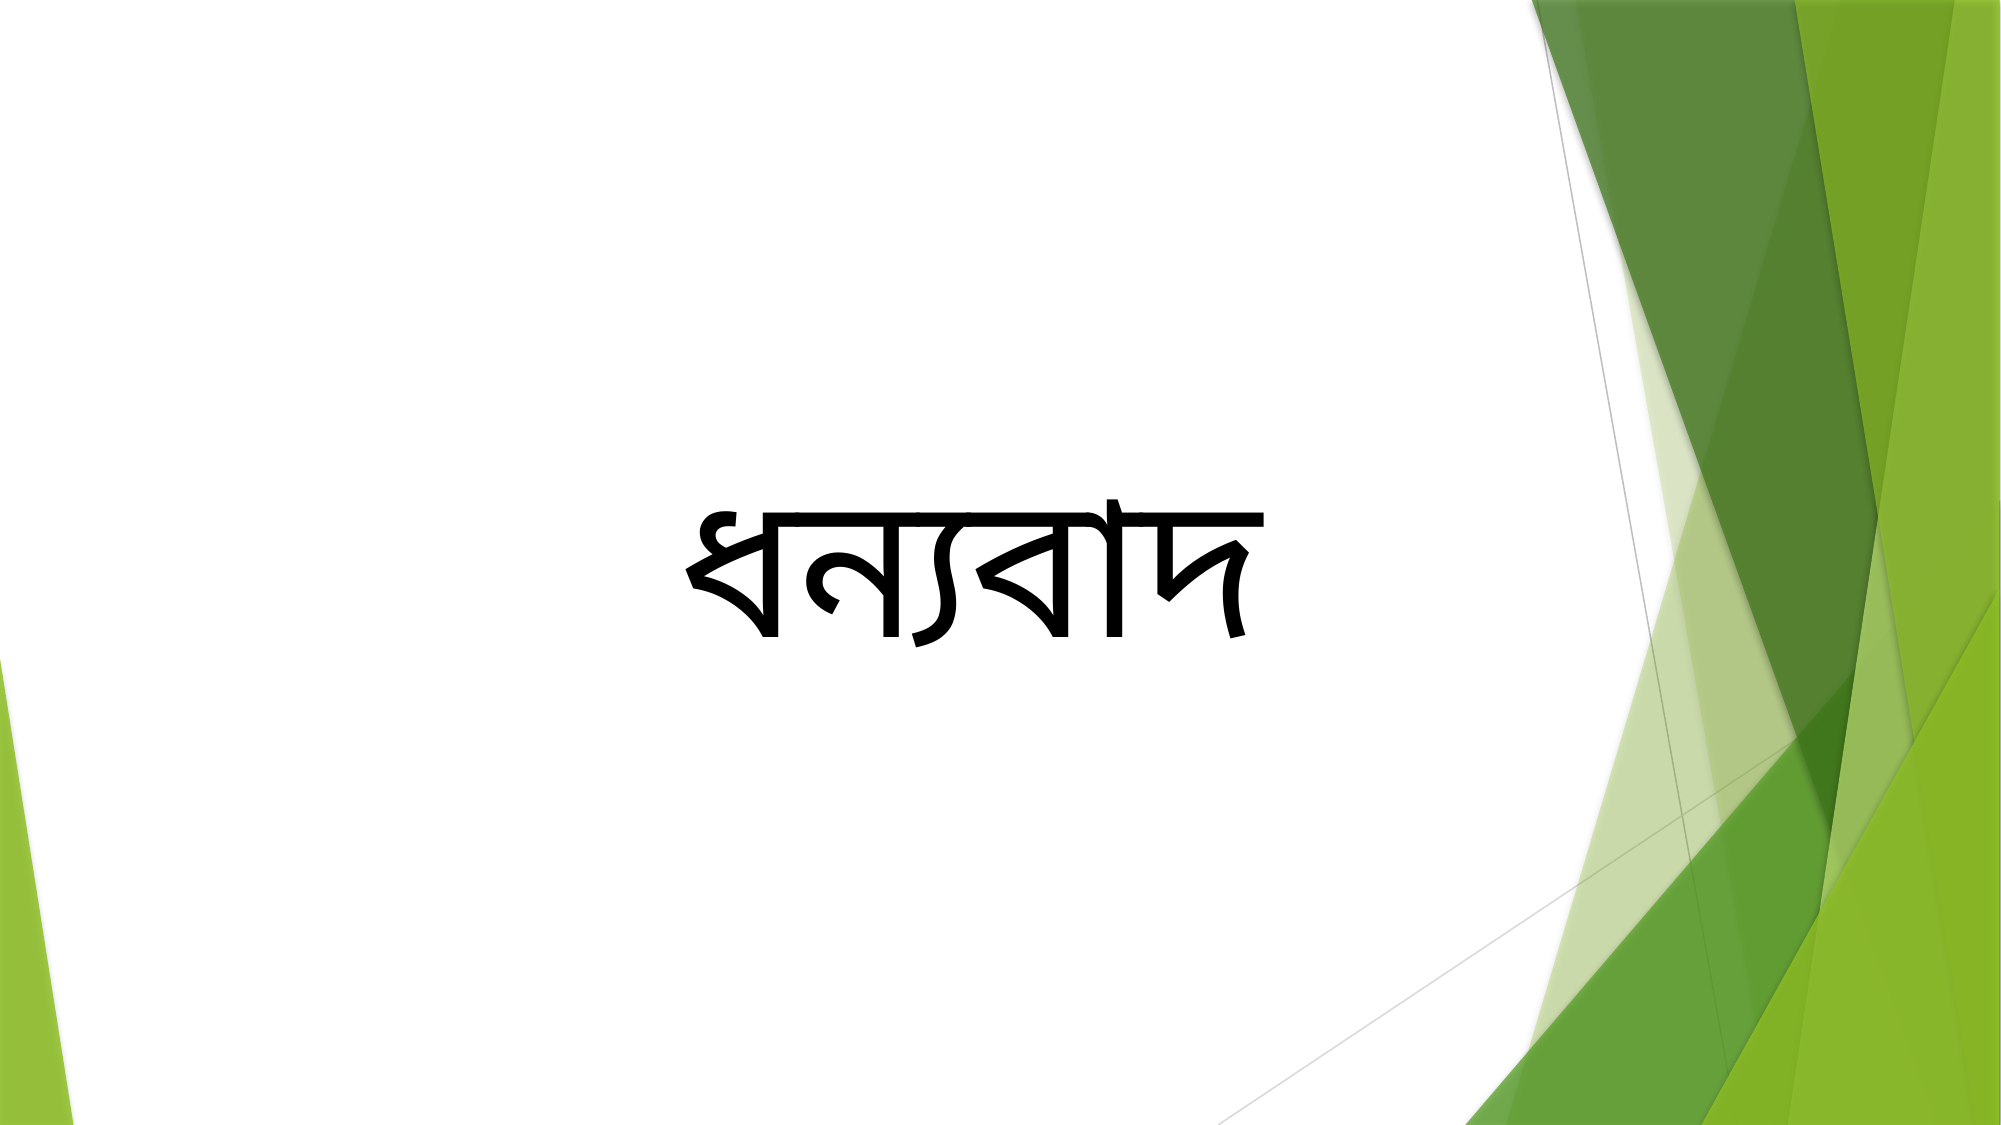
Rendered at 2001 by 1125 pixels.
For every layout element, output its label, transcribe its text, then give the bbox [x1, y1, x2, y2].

text_box ধন্যবাদ [663, 429, 1750, 685]
